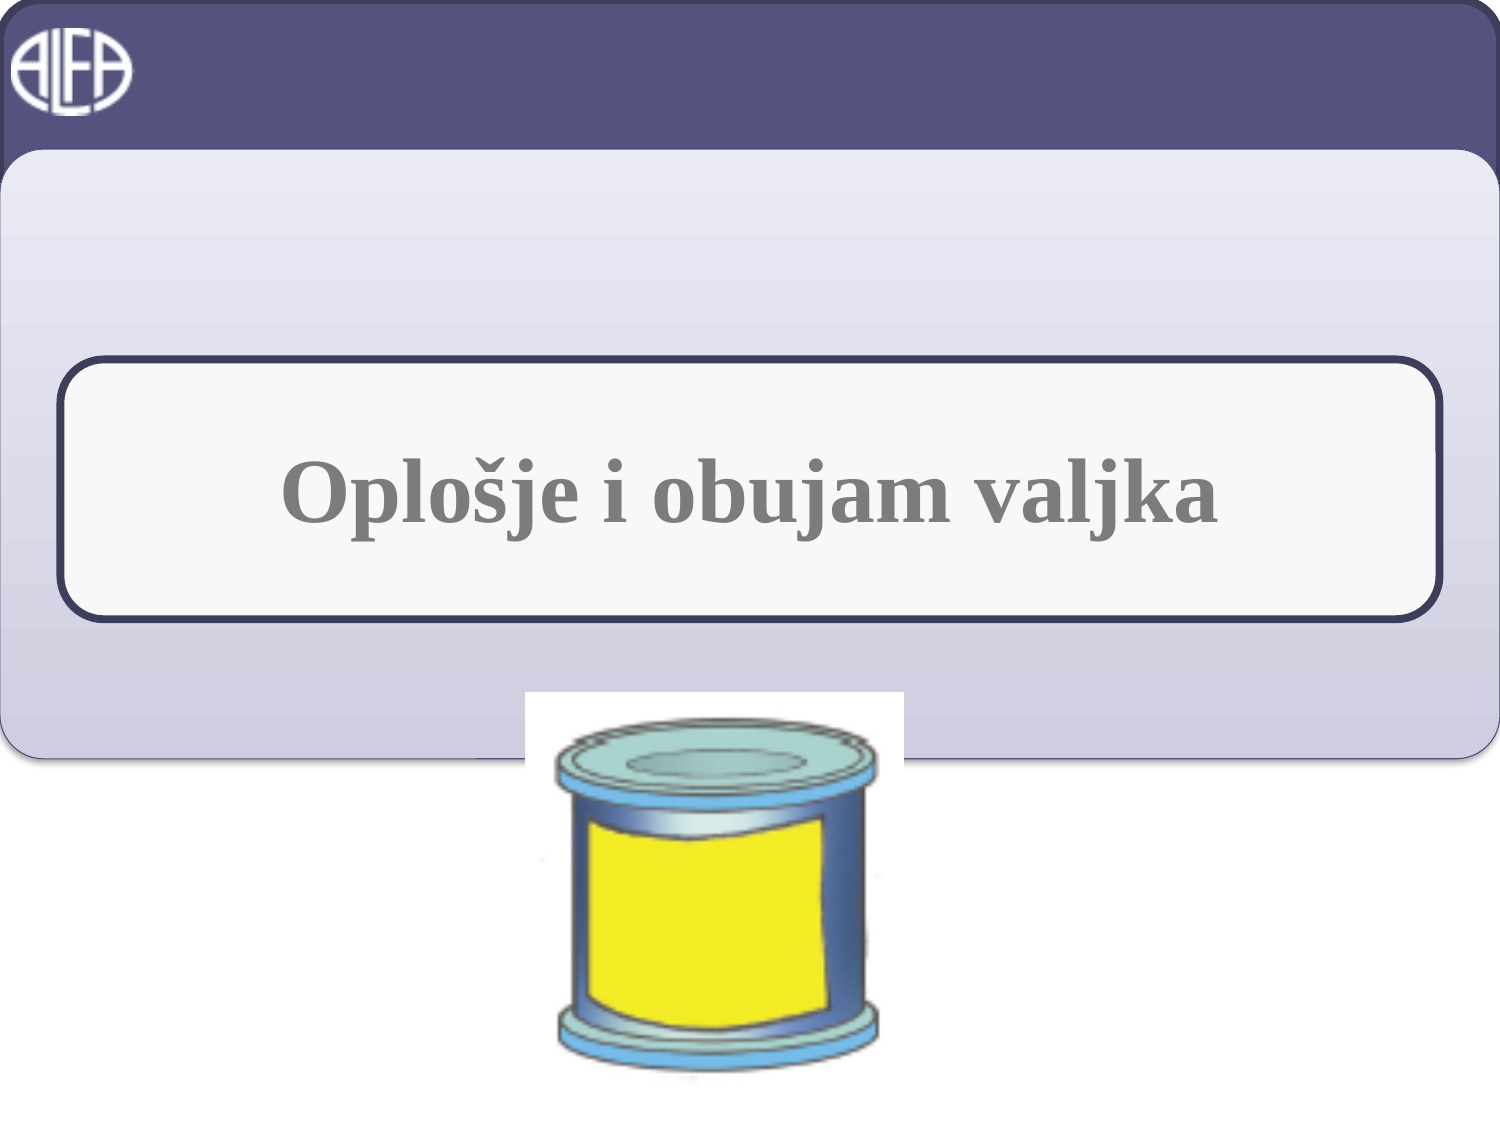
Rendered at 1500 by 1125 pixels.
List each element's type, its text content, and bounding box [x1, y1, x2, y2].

picture [525, 692, 904, 1101]
picture [11, 28, 135, 116]
title Oplošje i obujam valjka [60, 354, 1440, 617]
